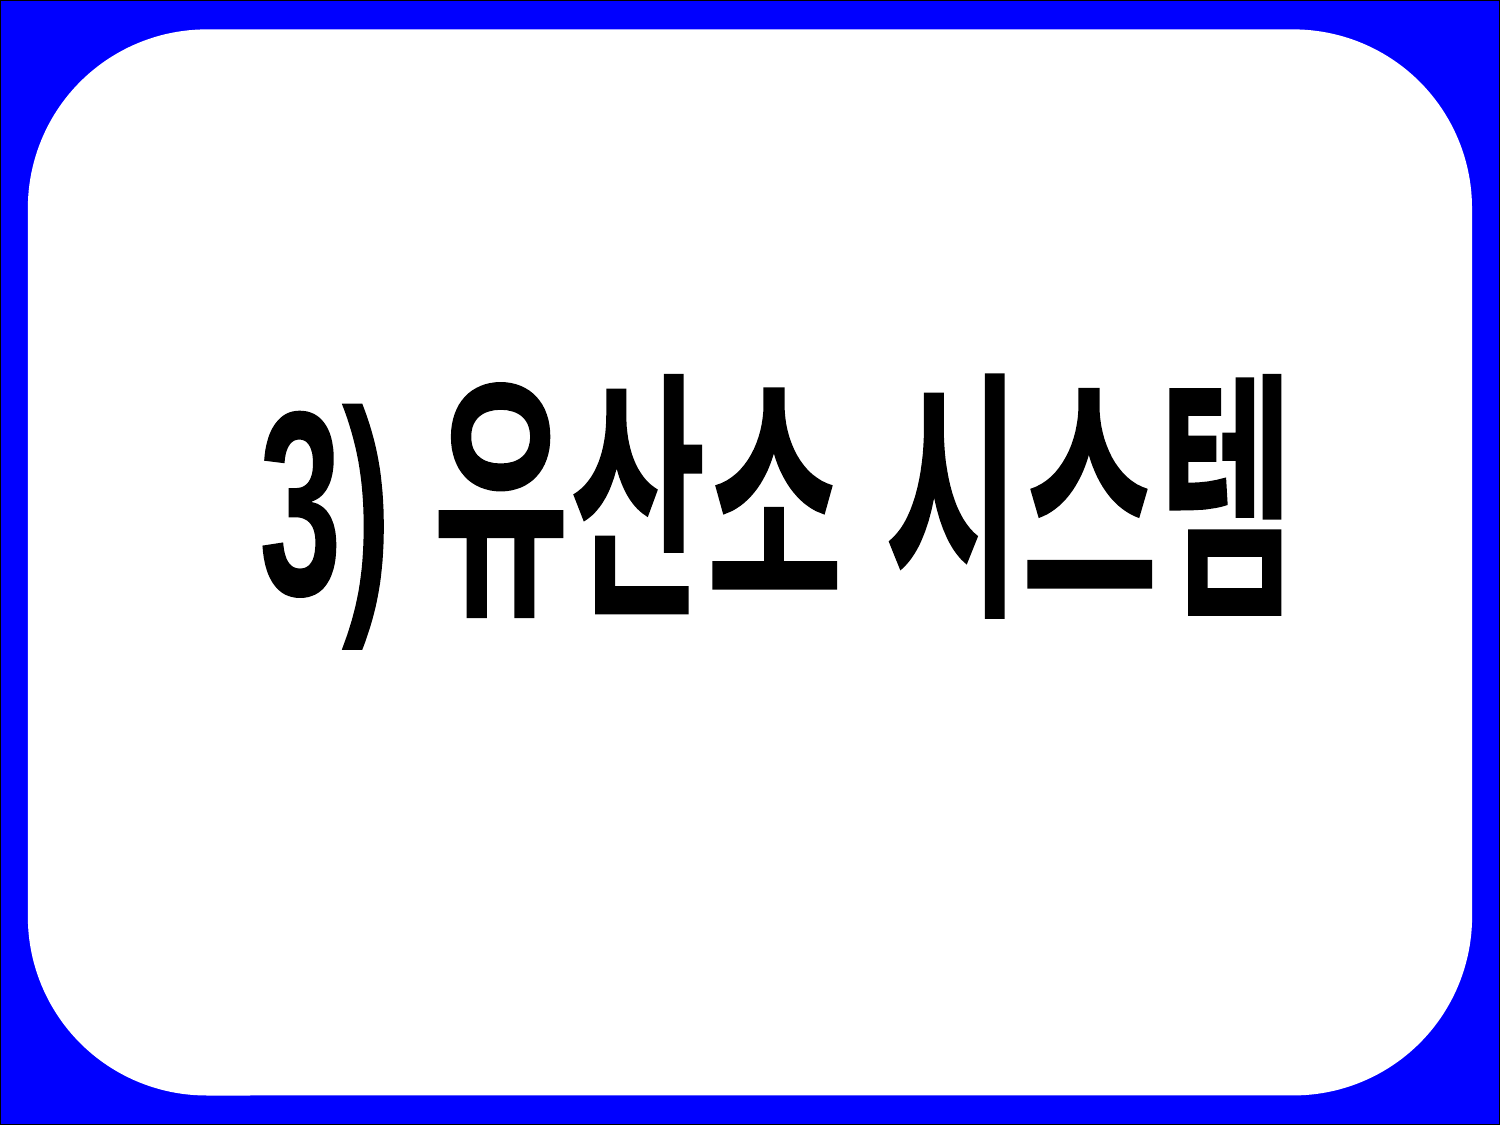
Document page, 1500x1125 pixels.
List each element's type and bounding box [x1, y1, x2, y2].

text_box [0, 0, 1500, 1125]
